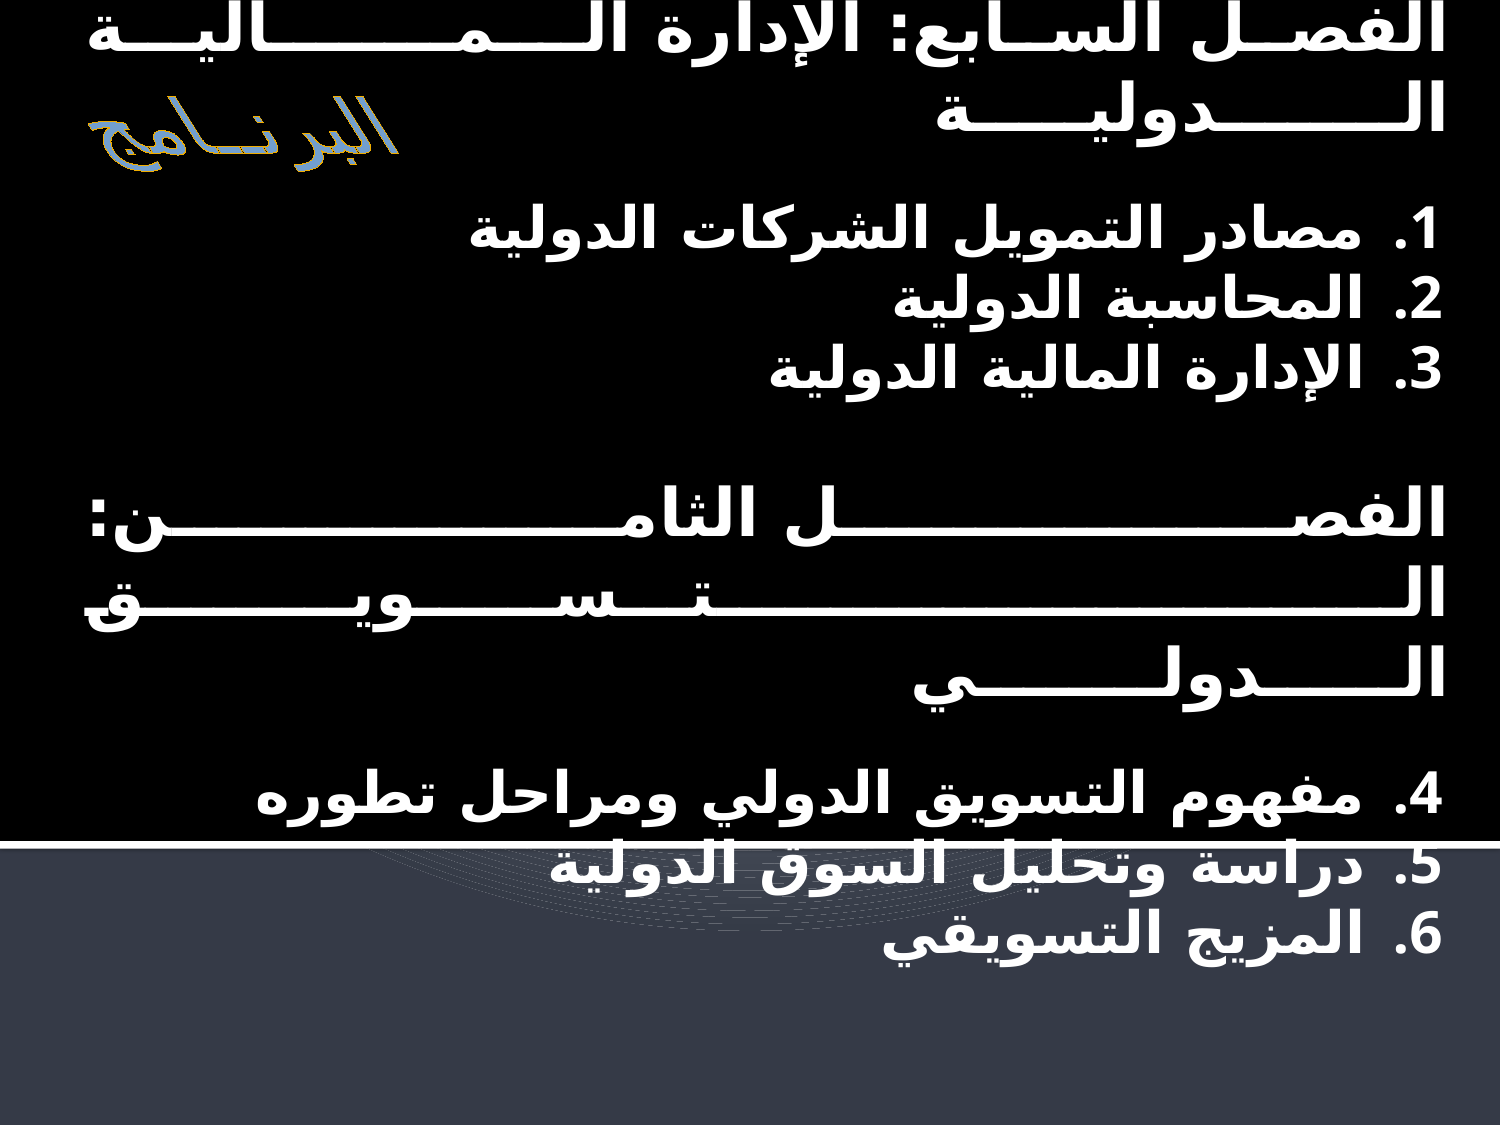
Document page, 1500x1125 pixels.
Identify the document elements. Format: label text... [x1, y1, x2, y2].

text_box الفصل السابع: الإدارة الــمــــــــاليـــة الــــــــدوليـــــة مصادر التمويل الشركات الدولية المحاسبة الدولية الإدارة المالية الدولية الفصل الثامن: الـــــــــتـــســــــويـــــــــق الــــــدولــــــــي مفهوم التسويق الدولي ومراحل تطوره دراسة وتحليل السوق الدولية المزيج التسويقي [70, 0, 1465, 973]
